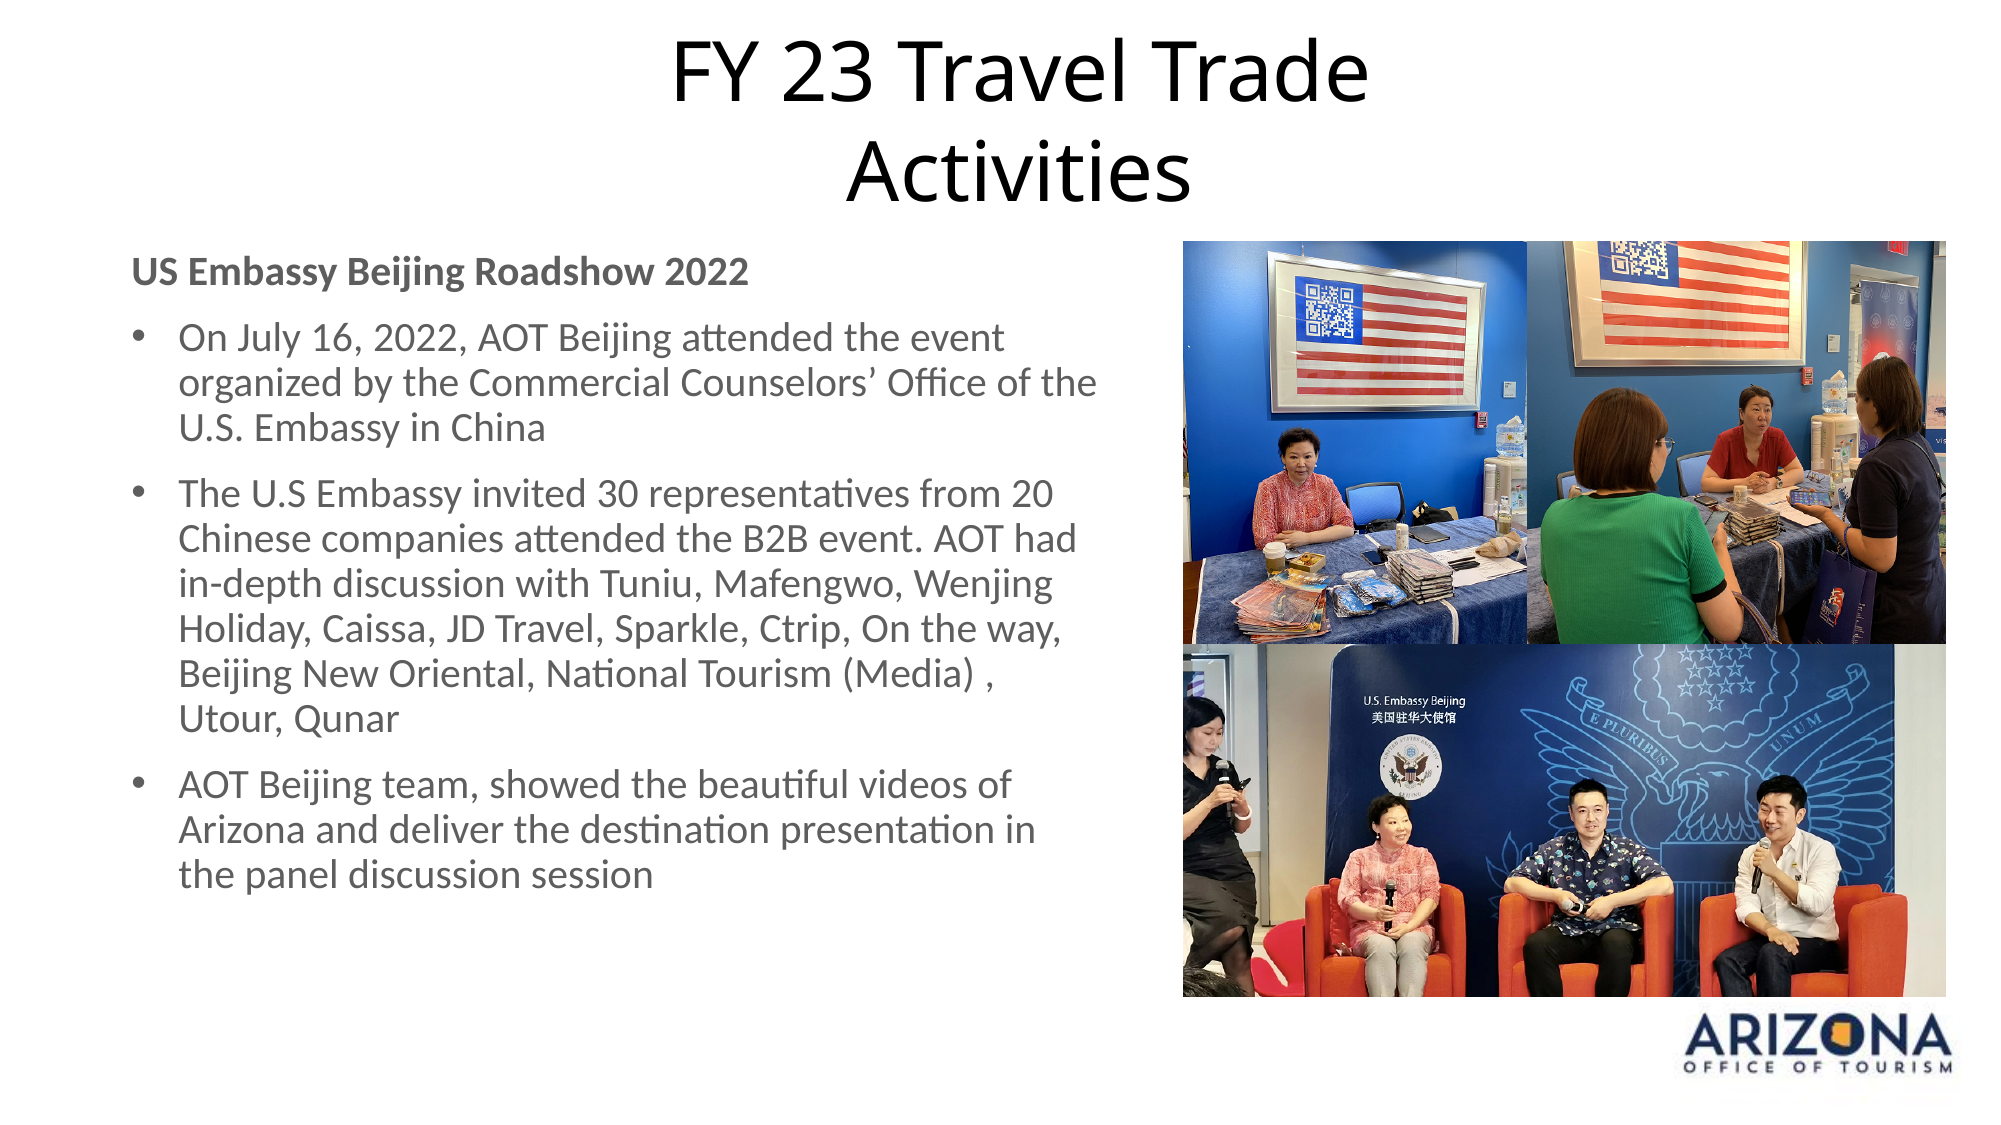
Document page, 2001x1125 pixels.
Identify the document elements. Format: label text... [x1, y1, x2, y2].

picture [1183, 241, 1975, 1109]
subtitle US Embassy Beijing Roadshow 2022 On July 16, 2022, AOT Beijing attended the event organized by the Commercial Counselors’ Office of the U.S. Embassy in China The U.S Embassy invited 30 representatives from 20 Chinese companies attended the B2B event. AOT had in-depth discussion with Tuniu, Mafengwo, Wenjing Holiday, Caissa, JD Travel, Sparkle, Ctrip, On the way, Beijing New Oriental, National Tourism (Media) , Utour, Qunar AOT Beijing team, showed the beautiful videos of Arizona and deliver the destination presentation in the panel discussion session [116, 241, 1117, 998]
text_box FY 23 Travel Trade Activities [520, 11, 1521, 226]
